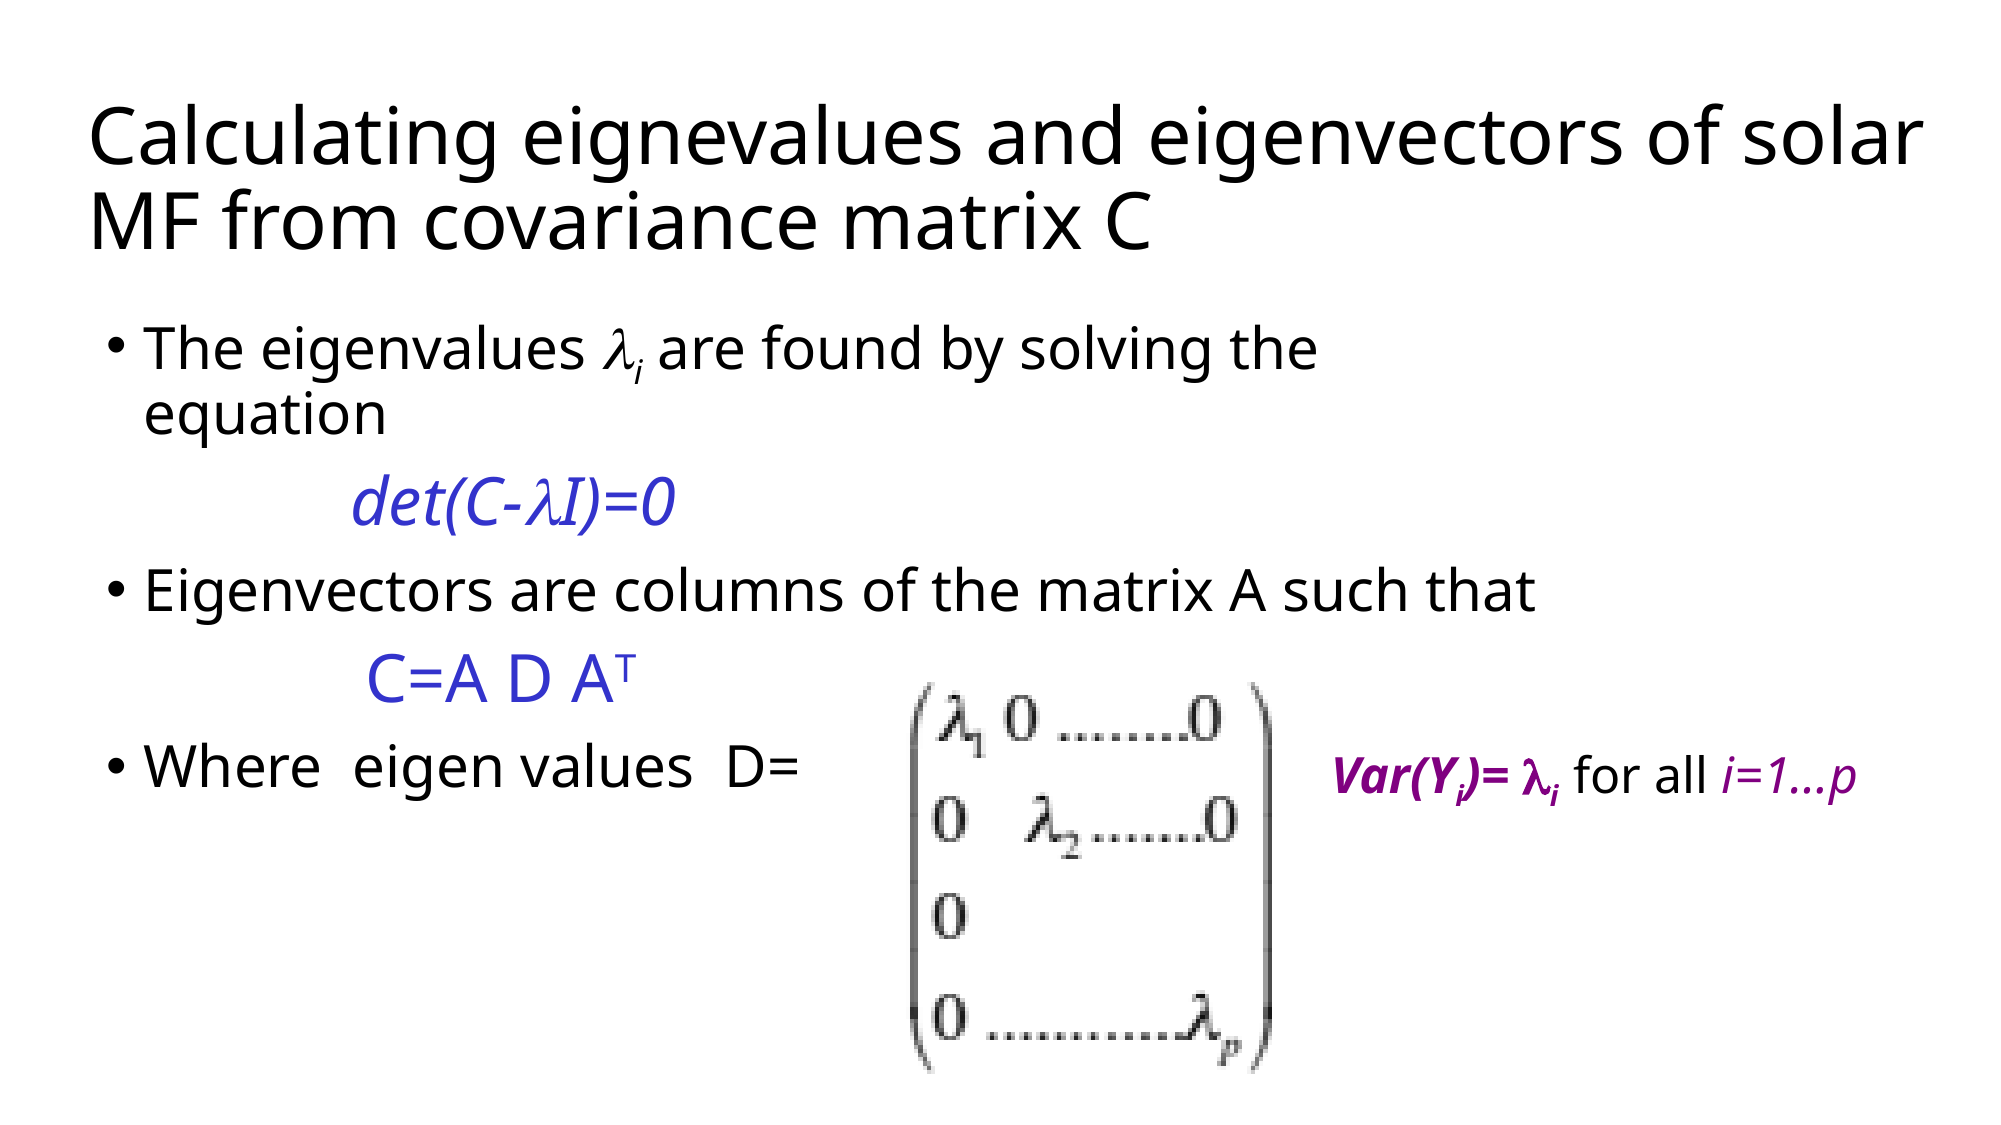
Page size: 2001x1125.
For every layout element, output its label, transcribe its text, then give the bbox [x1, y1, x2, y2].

text_box Var(Yi)= i for all i=1…p [1316, 736, 2000, 820]
list The eigenvalues i are found by solving the equation det(C-I)=0 Eigenvectors are columns of the matrix A such that C=A D AT Where eigen values D= [106, 312, 1548, 1038]
title Calculating eignevalues and eigenvectors of solar MF from covariance matrix C [87, 87, 1940, 275]
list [902, 673, 1277, 1076]
